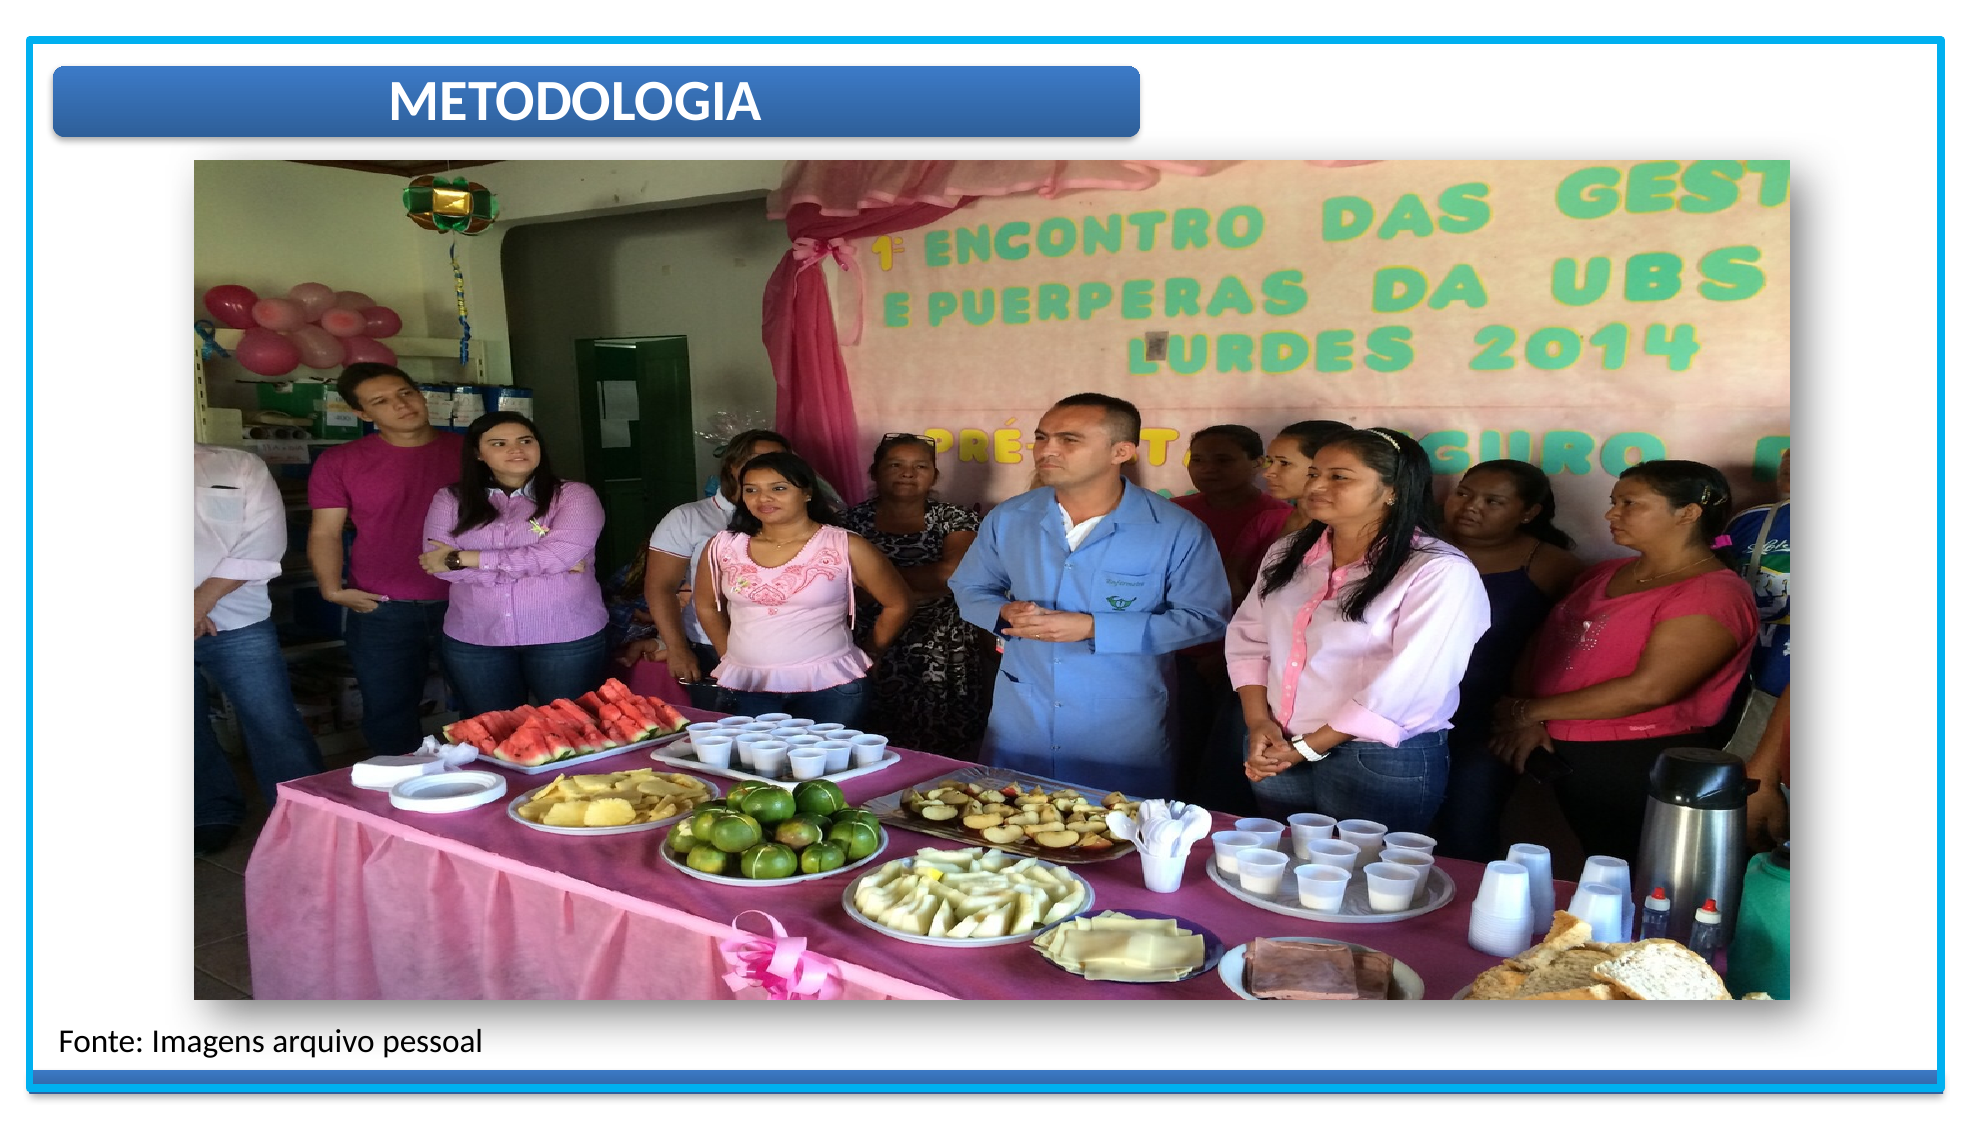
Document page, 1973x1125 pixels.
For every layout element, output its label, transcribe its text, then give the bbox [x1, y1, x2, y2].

text_box [27, 38, 1943, 1090]
text_box [29, 1070, 1944, 1094]
text_box [778, 66, 1140, 138]
picture [194, 160, 1790, 1000]
text_box METODOLOGIA [374, 54, 778, 140]
text_box [53, 66, 374, 138]
